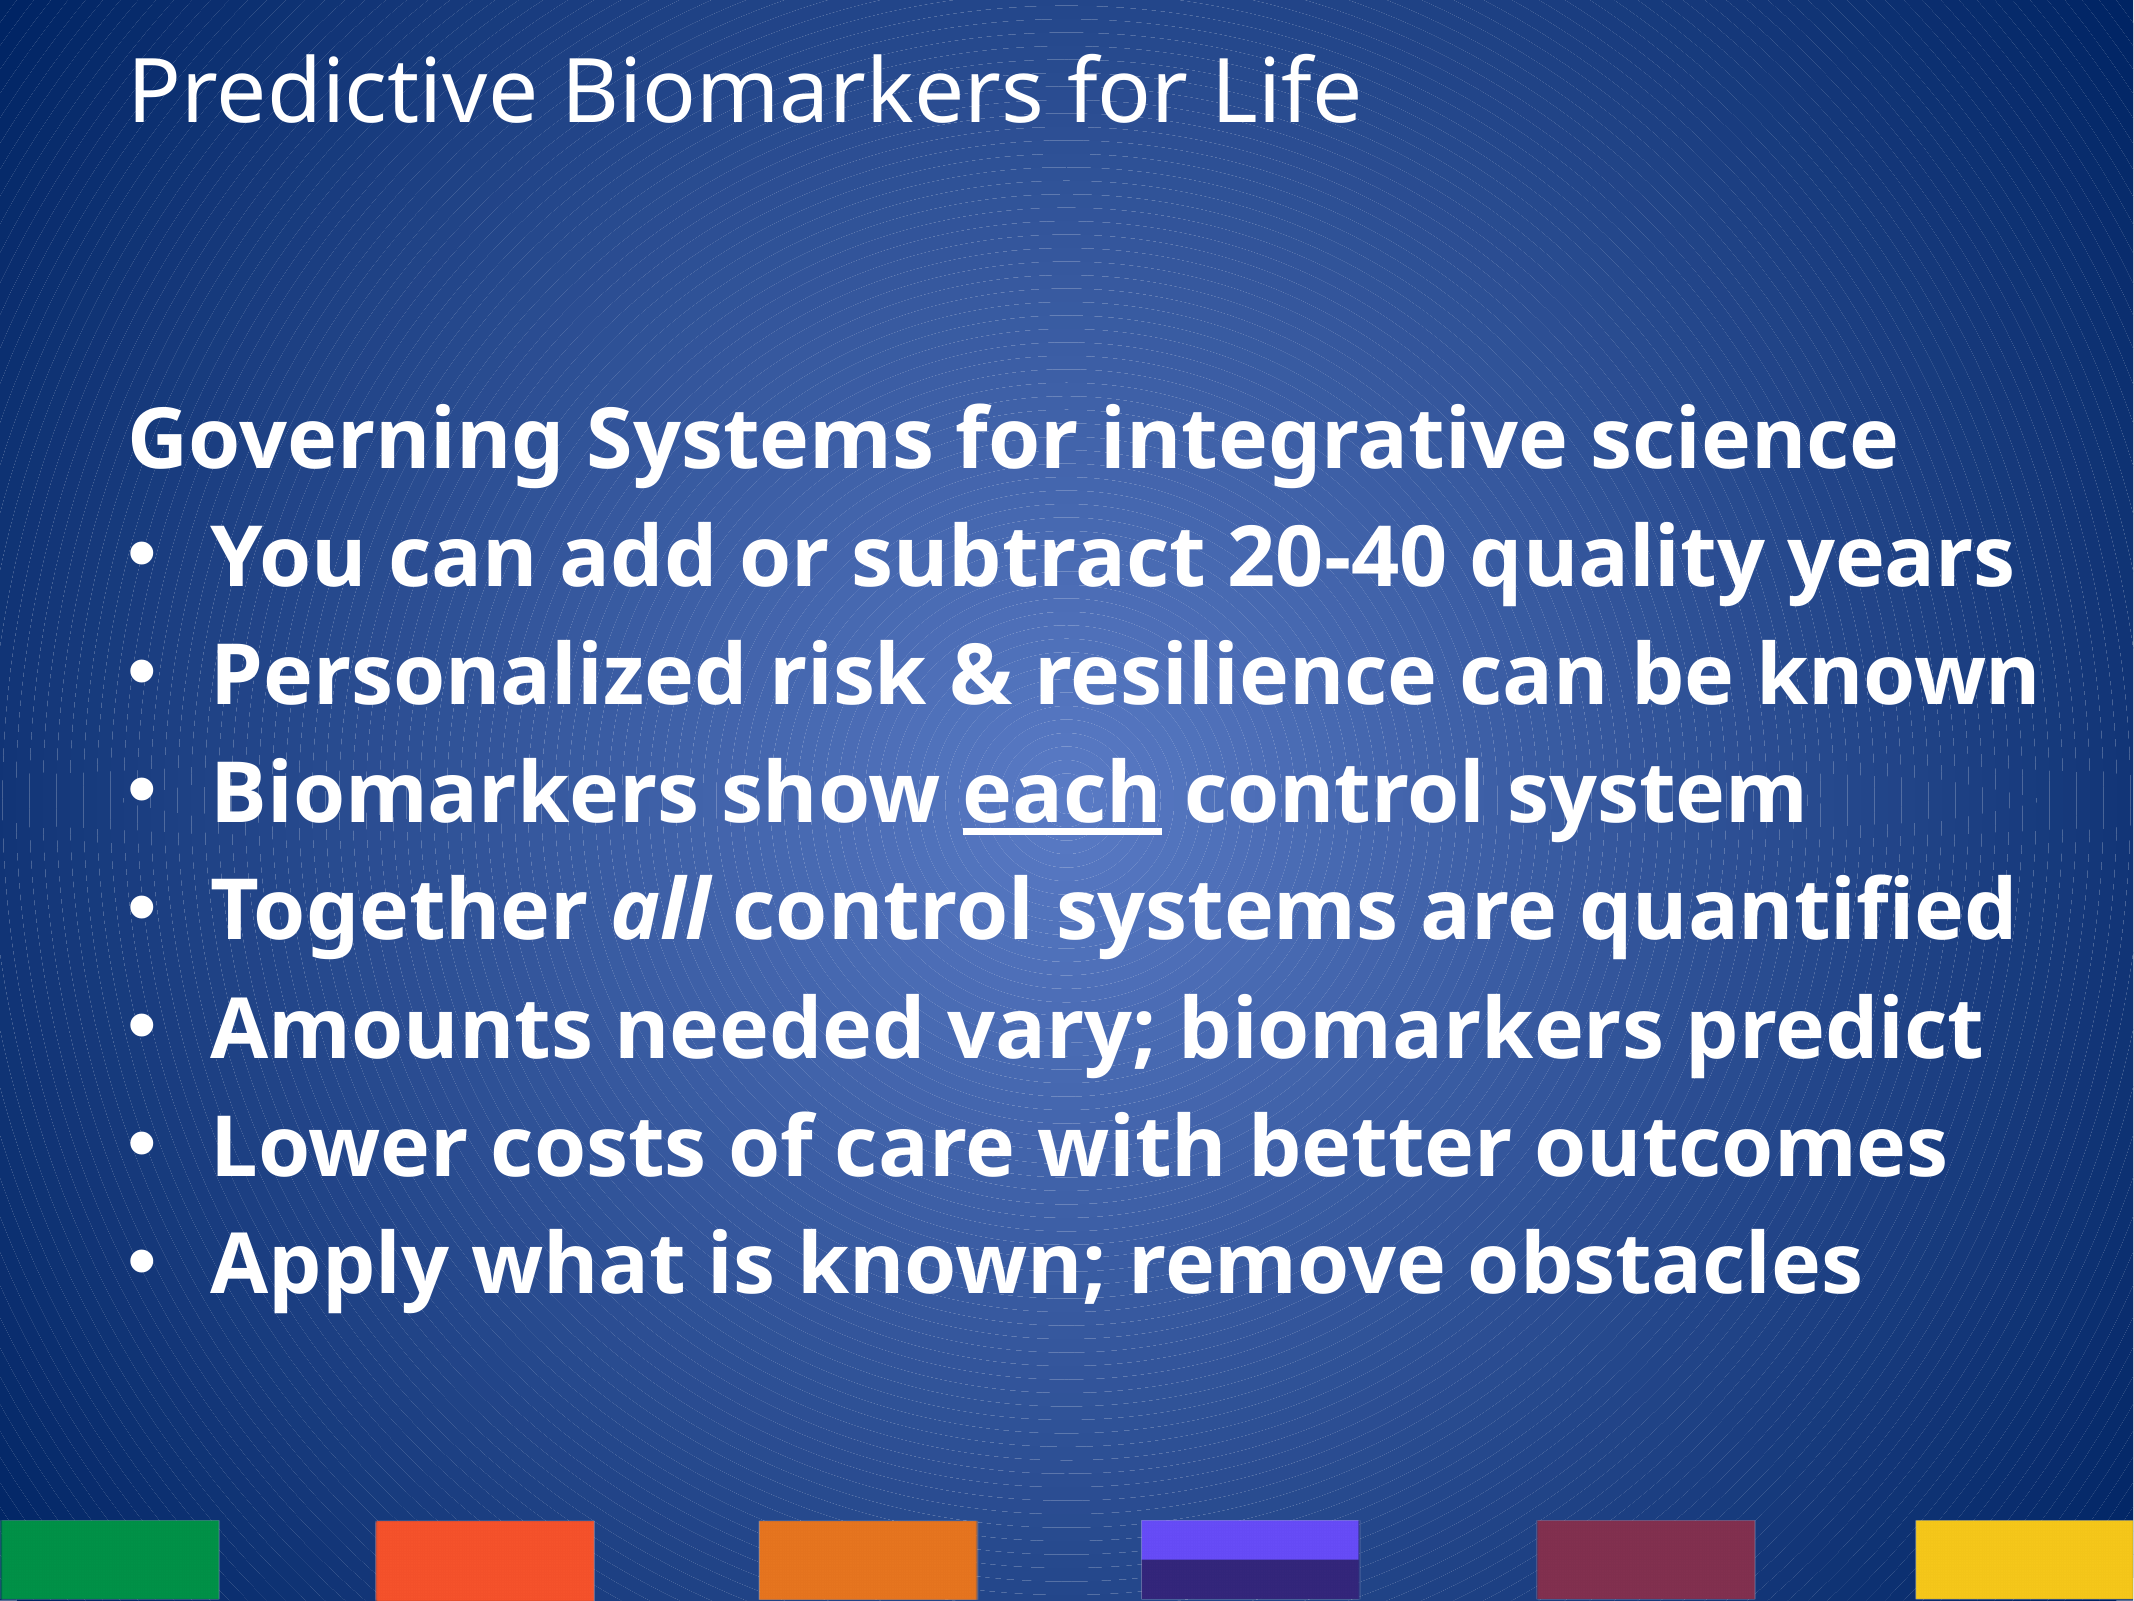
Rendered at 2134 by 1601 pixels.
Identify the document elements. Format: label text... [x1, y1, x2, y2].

title Predictive Biomarkers for Life [106, 22, 2027, 151]
picture [2, 493, 2133, 1601]
list Governing Systems for integrative science You can add or subtract 20-40 quality years Personalized risk & resilience can be known Biomarkers show each control system Together all control systems are quantified Amounts needed vary; biomarkers predict Lower costs of care with better outcomes Apply what is known; remove obstacles [106, 373, 2082, 1430]
